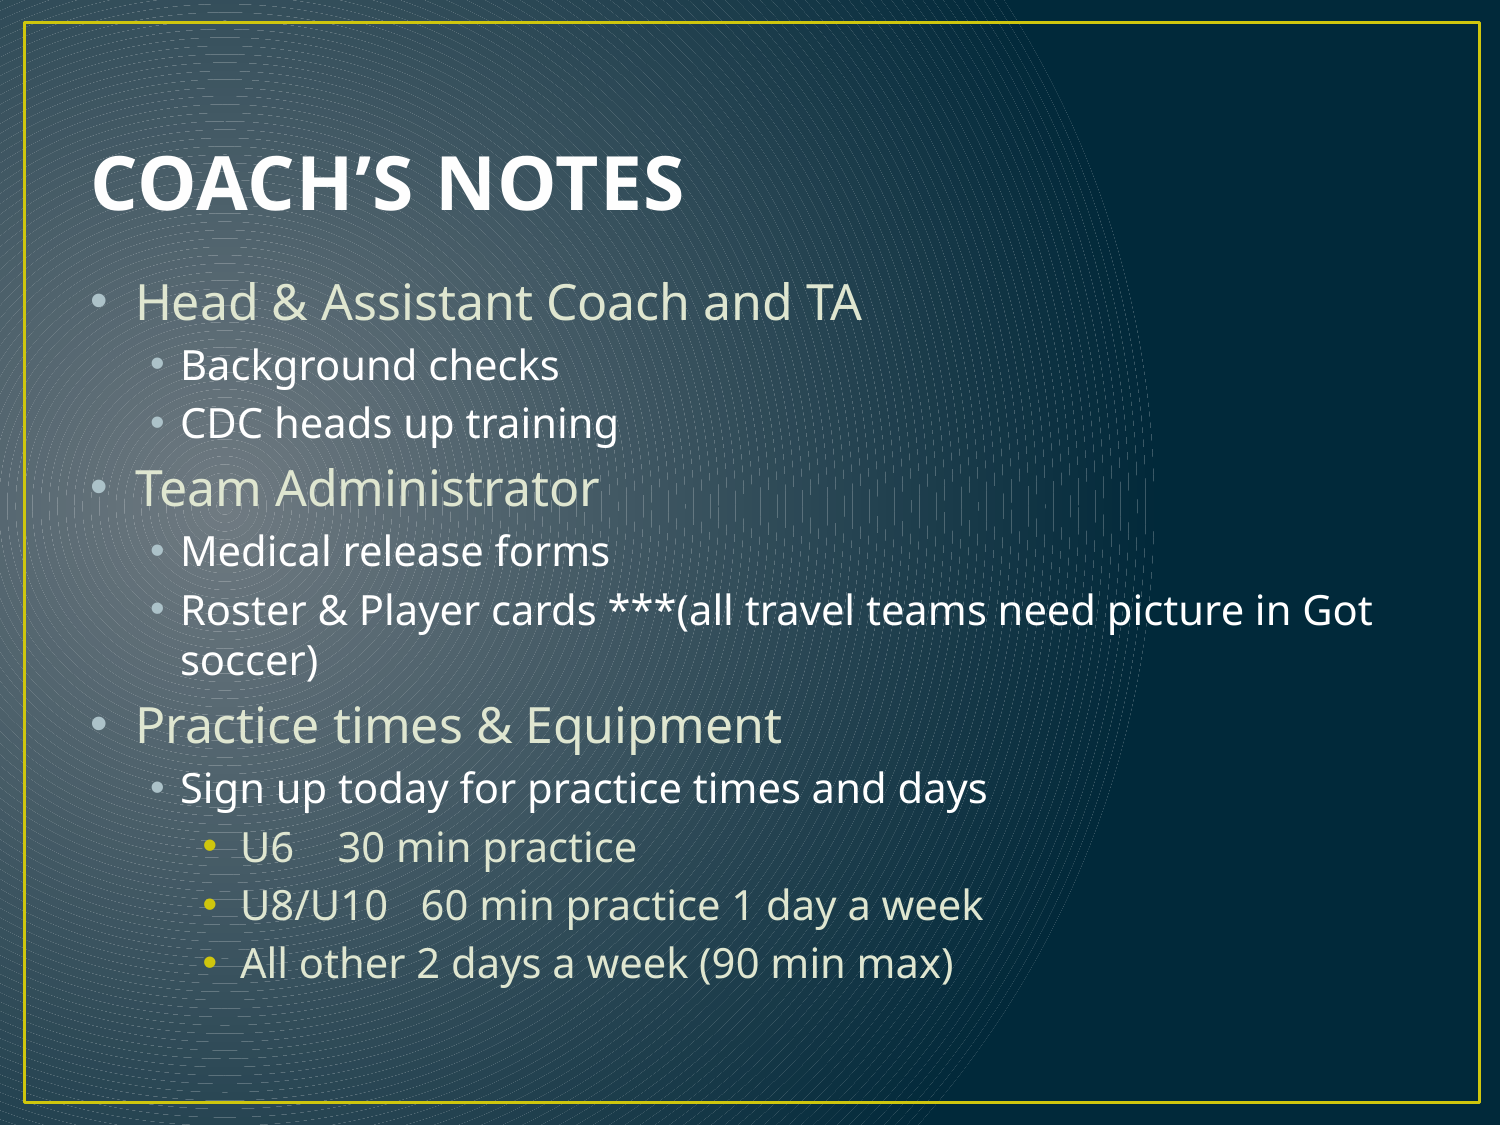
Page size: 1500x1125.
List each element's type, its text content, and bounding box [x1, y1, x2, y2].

list Head & Assistant Coach and TA Background checks CDC heads up training Team Administrator Medical release forms Roster & Player cards ***(all travel teams need picture in Got soccer) Practice times & Equipment Sign up today for practice times and days U6 30 min practice U8/U10 60 min practice 1 day a week All other 2 days a week (90 min max) [75, 262, 1425, 1005]
title COACH’S NOTES [75, 45, 1425, 233]
